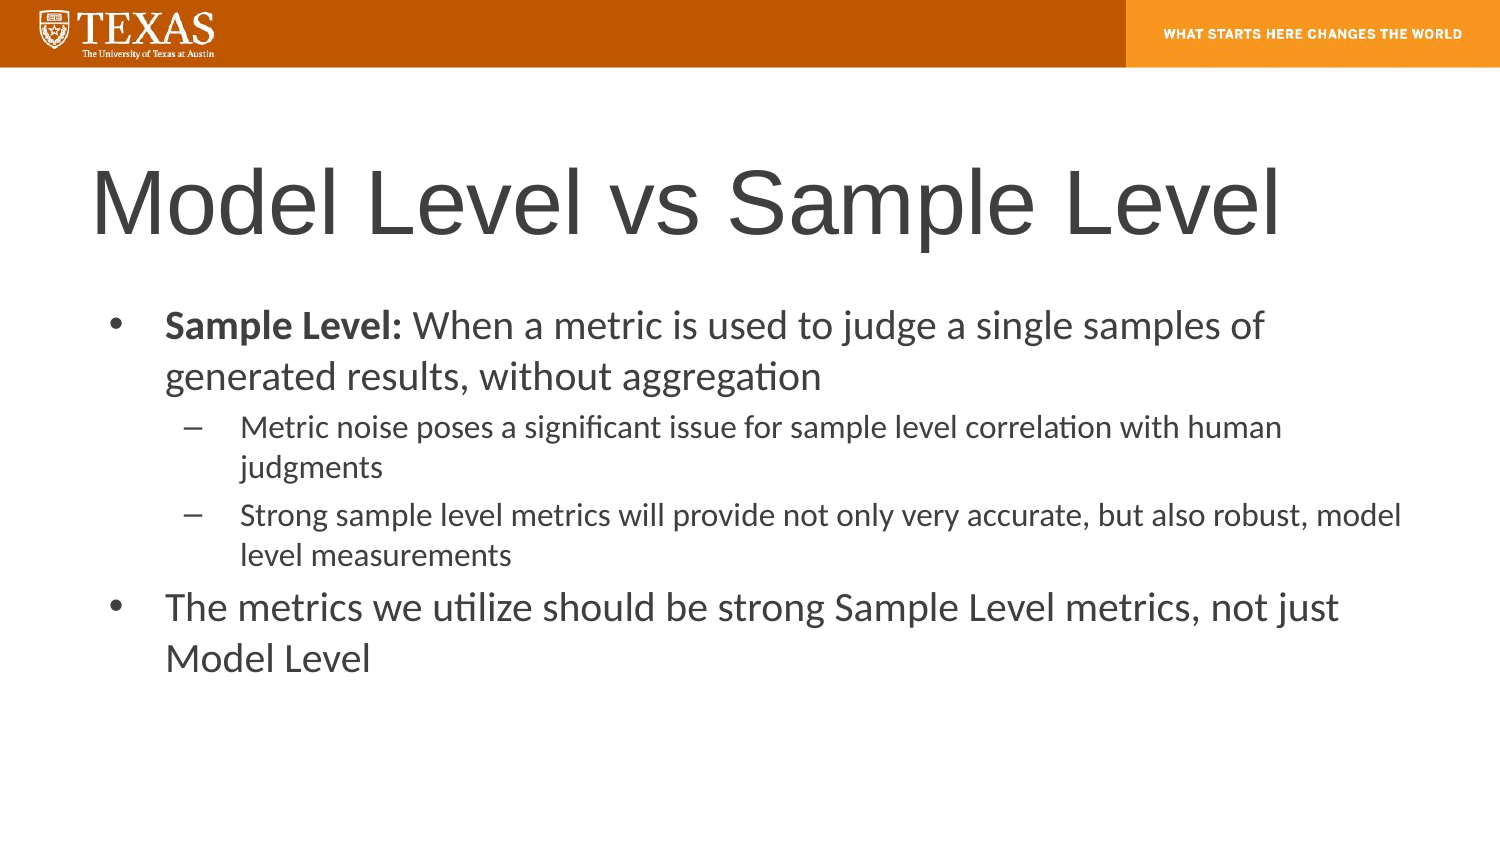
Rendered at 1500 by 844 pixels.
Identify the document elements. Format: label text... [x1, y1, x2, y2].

list Sample Level: When a metric is used to judge a single samples of generated results, without aggregation Metric noise poses a significant issue for sample level correlation with human judgments Strong sample level metrics will provide not only very accurate, but also robust, model level measurements The metrics we utilize should be strong Sample Level metrics, not just Model Level [75, 290, 1425, 769]
picture [0, 0, 1500, 844]
title Model Level vs Sample Level [75, 127, 1425, 269]
